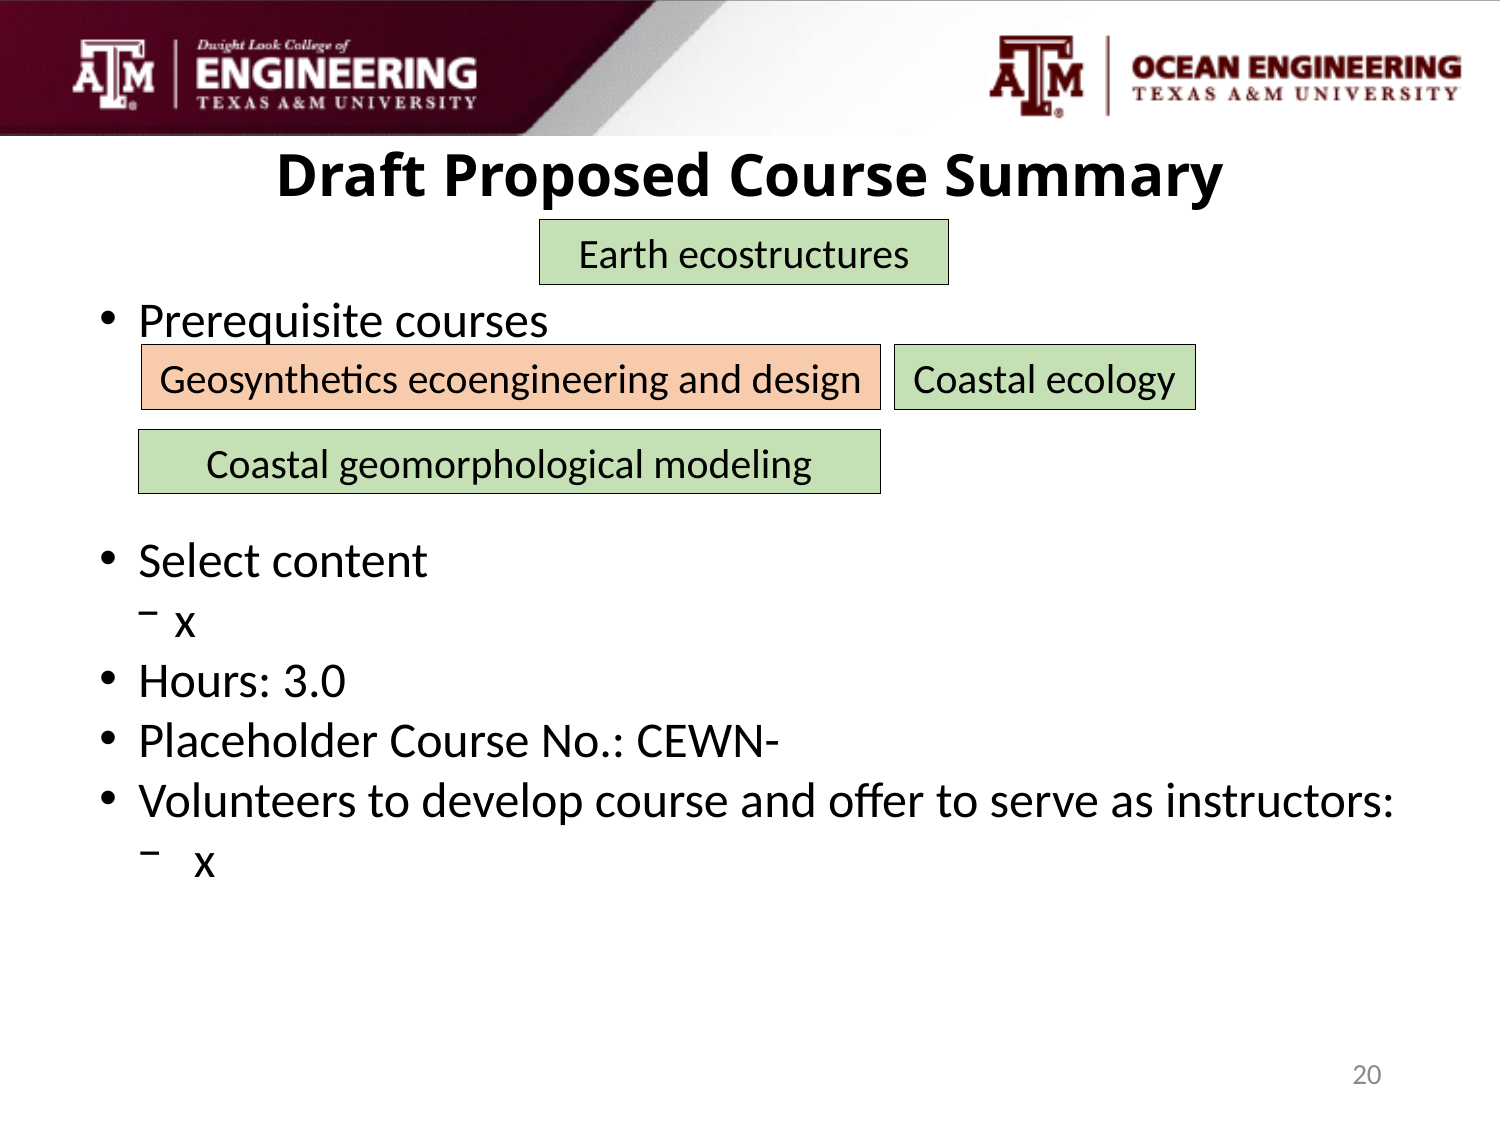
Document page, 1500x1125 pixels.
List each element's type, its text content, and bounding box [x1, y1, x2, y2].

text_box Coastal ecology [894, 344, 1196, 410]
text_box Earth ecostructures [539, 219, 949, 279]
title Draft Proposed Course Summary [0, 136, 1500, 221]
slide_number 20 [1059, 1042, 1397, 1103]
text_box Coastal geomorphological modeling [138, 429, 881, 494]
text_box Geosynthetics ecoengineering and design [141, 344, 881, 410]
picture [0, 0, 1500, 136]
text_box Prerequisite courses Select content x Hours: 3.0 Placeholder Course No.: CEWN- Volunteers to develop course and offer to serve as instructors: x [84, 279, 1447, 895]
